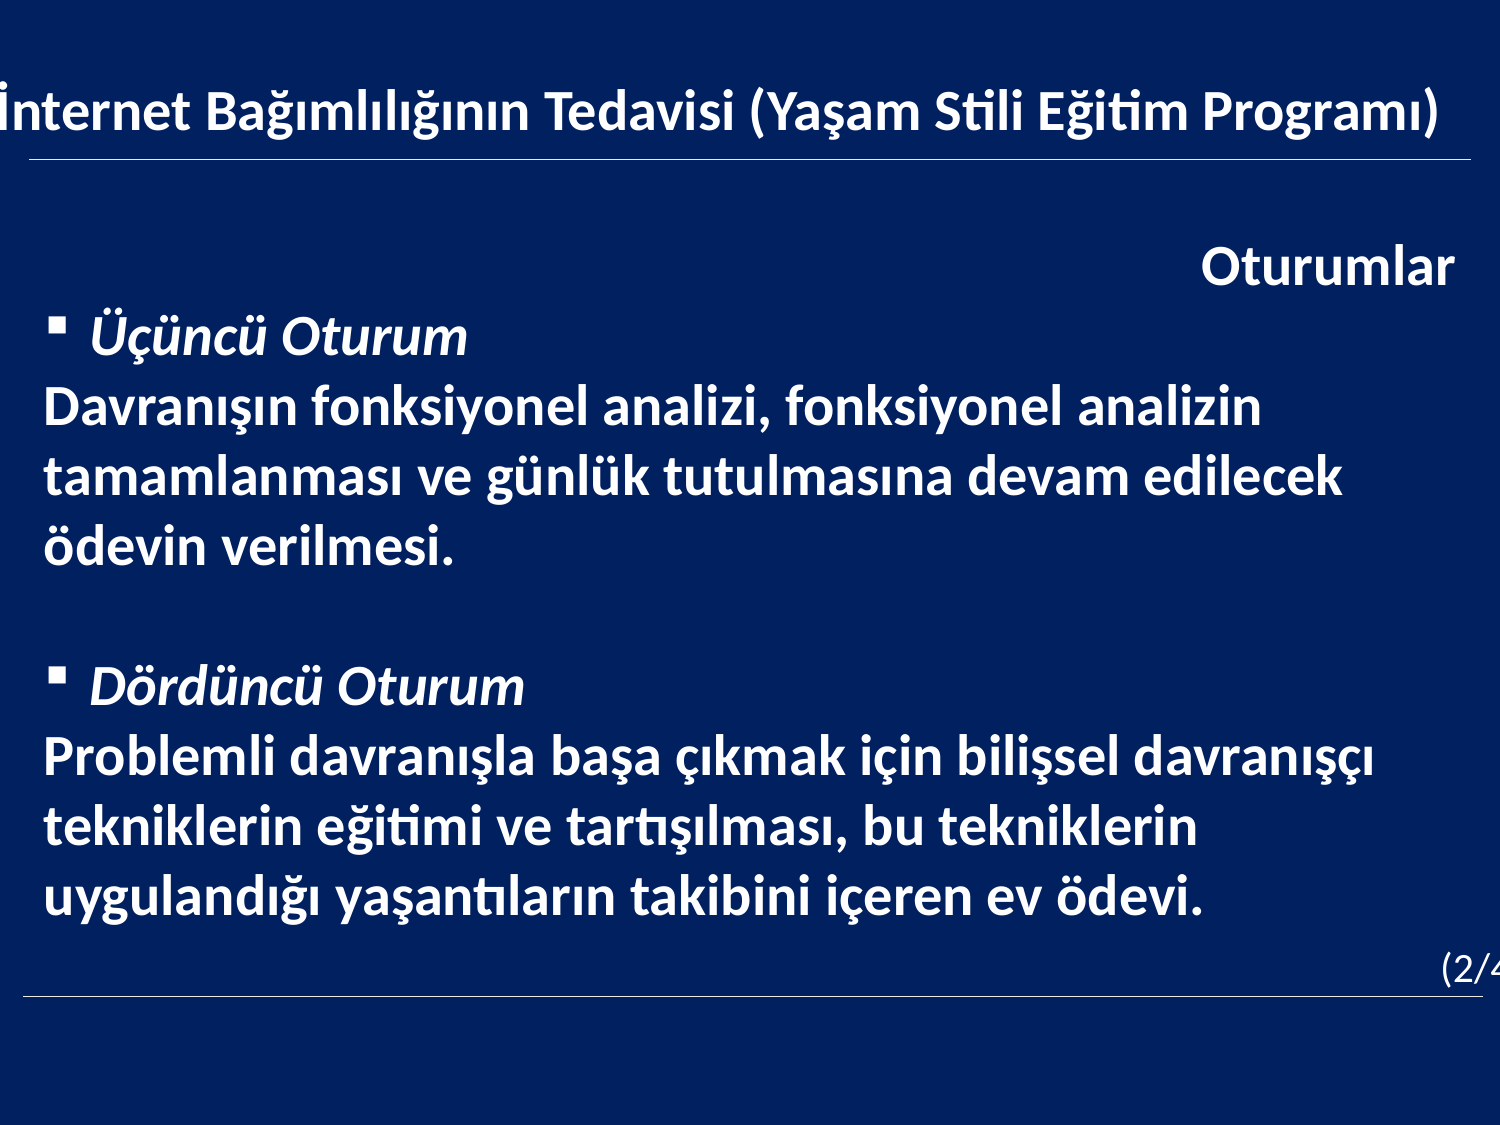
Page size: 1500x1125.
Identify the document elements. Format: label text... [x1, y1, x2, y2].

text_box (2/4) [1309, 933, 1500, 999]
text_box Oturumlar Üçüncü Oturum Davranışın fonksiyonel analizi, fonksiyonel analizin tamamlanması ve günlük tutulmasına devam edilecek ödevin verilmesi. Dördüncü Oturum Problemli davranışla başa çıkmak için bilişsel davranışçı tekniklerin eğitimi ve tartışılması, bu tekniklerin uygulandığı yaşantıların takibini içeren ev ödevi. [28, 219, 1471, 935]
text_box İnternet Bağımlılığının Tedavisi (Yaşam Stili Eğitim Programı) [0, 64, 1500, 150]
